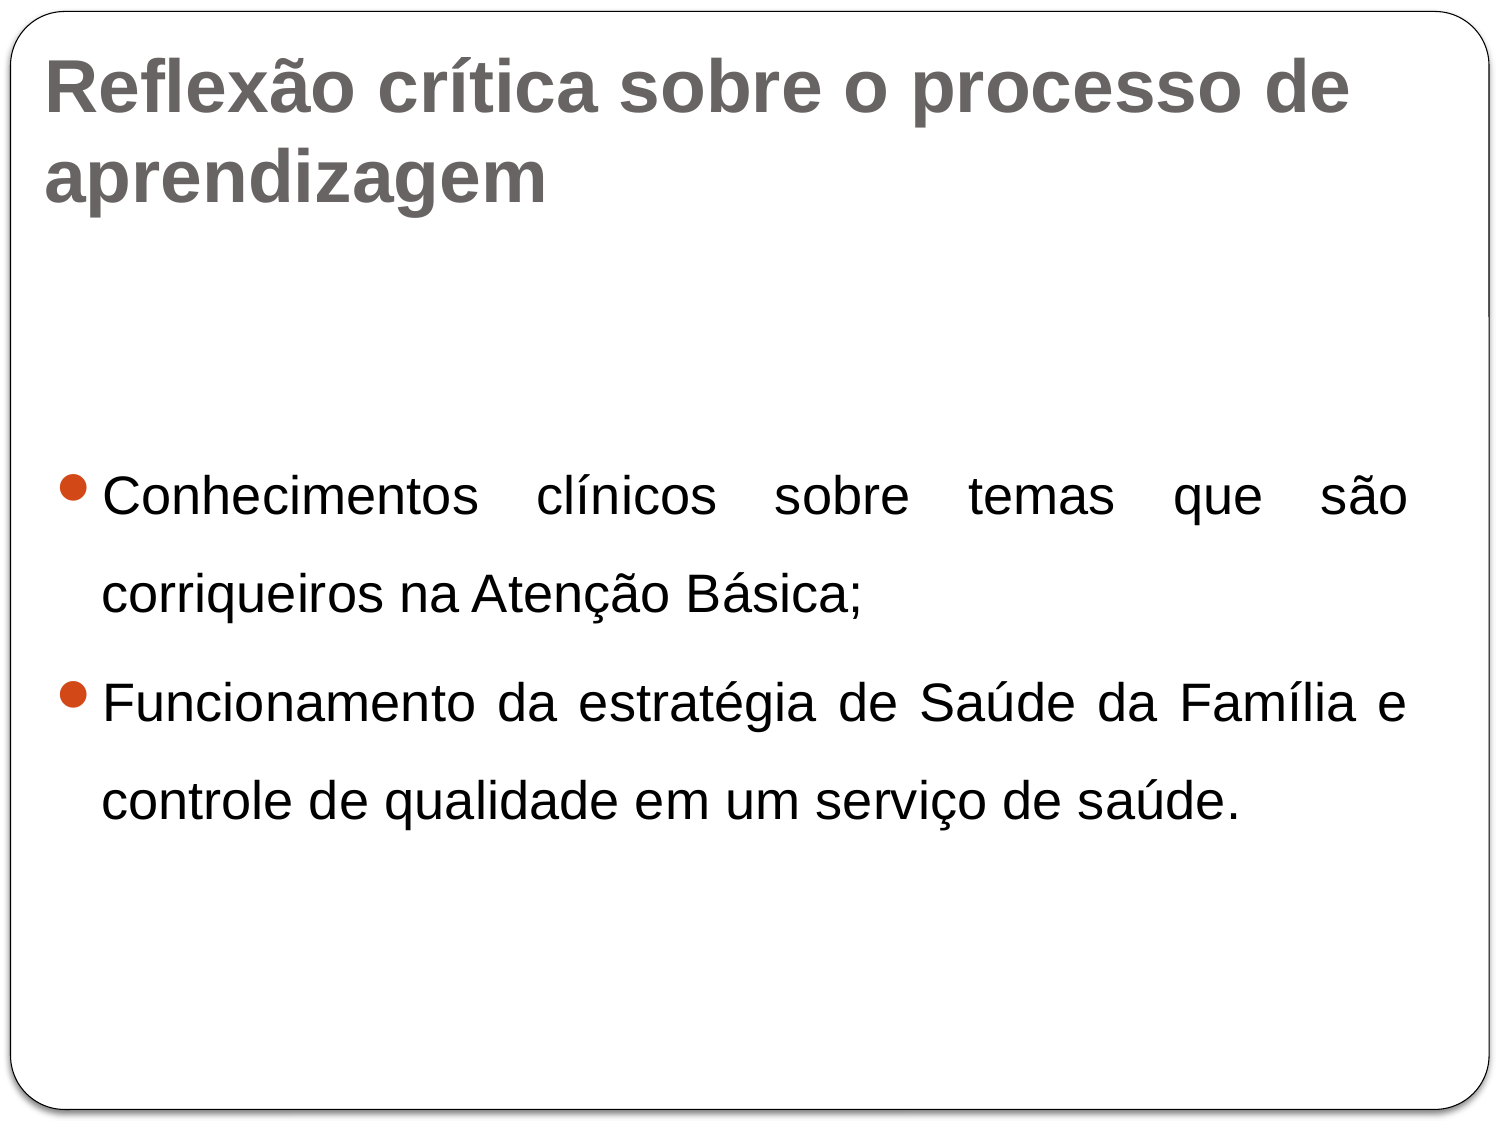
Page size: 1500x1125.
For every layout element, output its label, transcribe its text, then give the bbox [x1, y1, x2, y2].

title Reflexão crítica sobre o processo de aprendizagem [29, 45, 1471, 233]
list Conhecimentos clínicos sobre temas que são corriqueiros na Atenção Básica; Funcionamento da estratégia de Saúde da Família e controle de qualidade em um serviço de saúde. [41, 420, 1425, 864]
